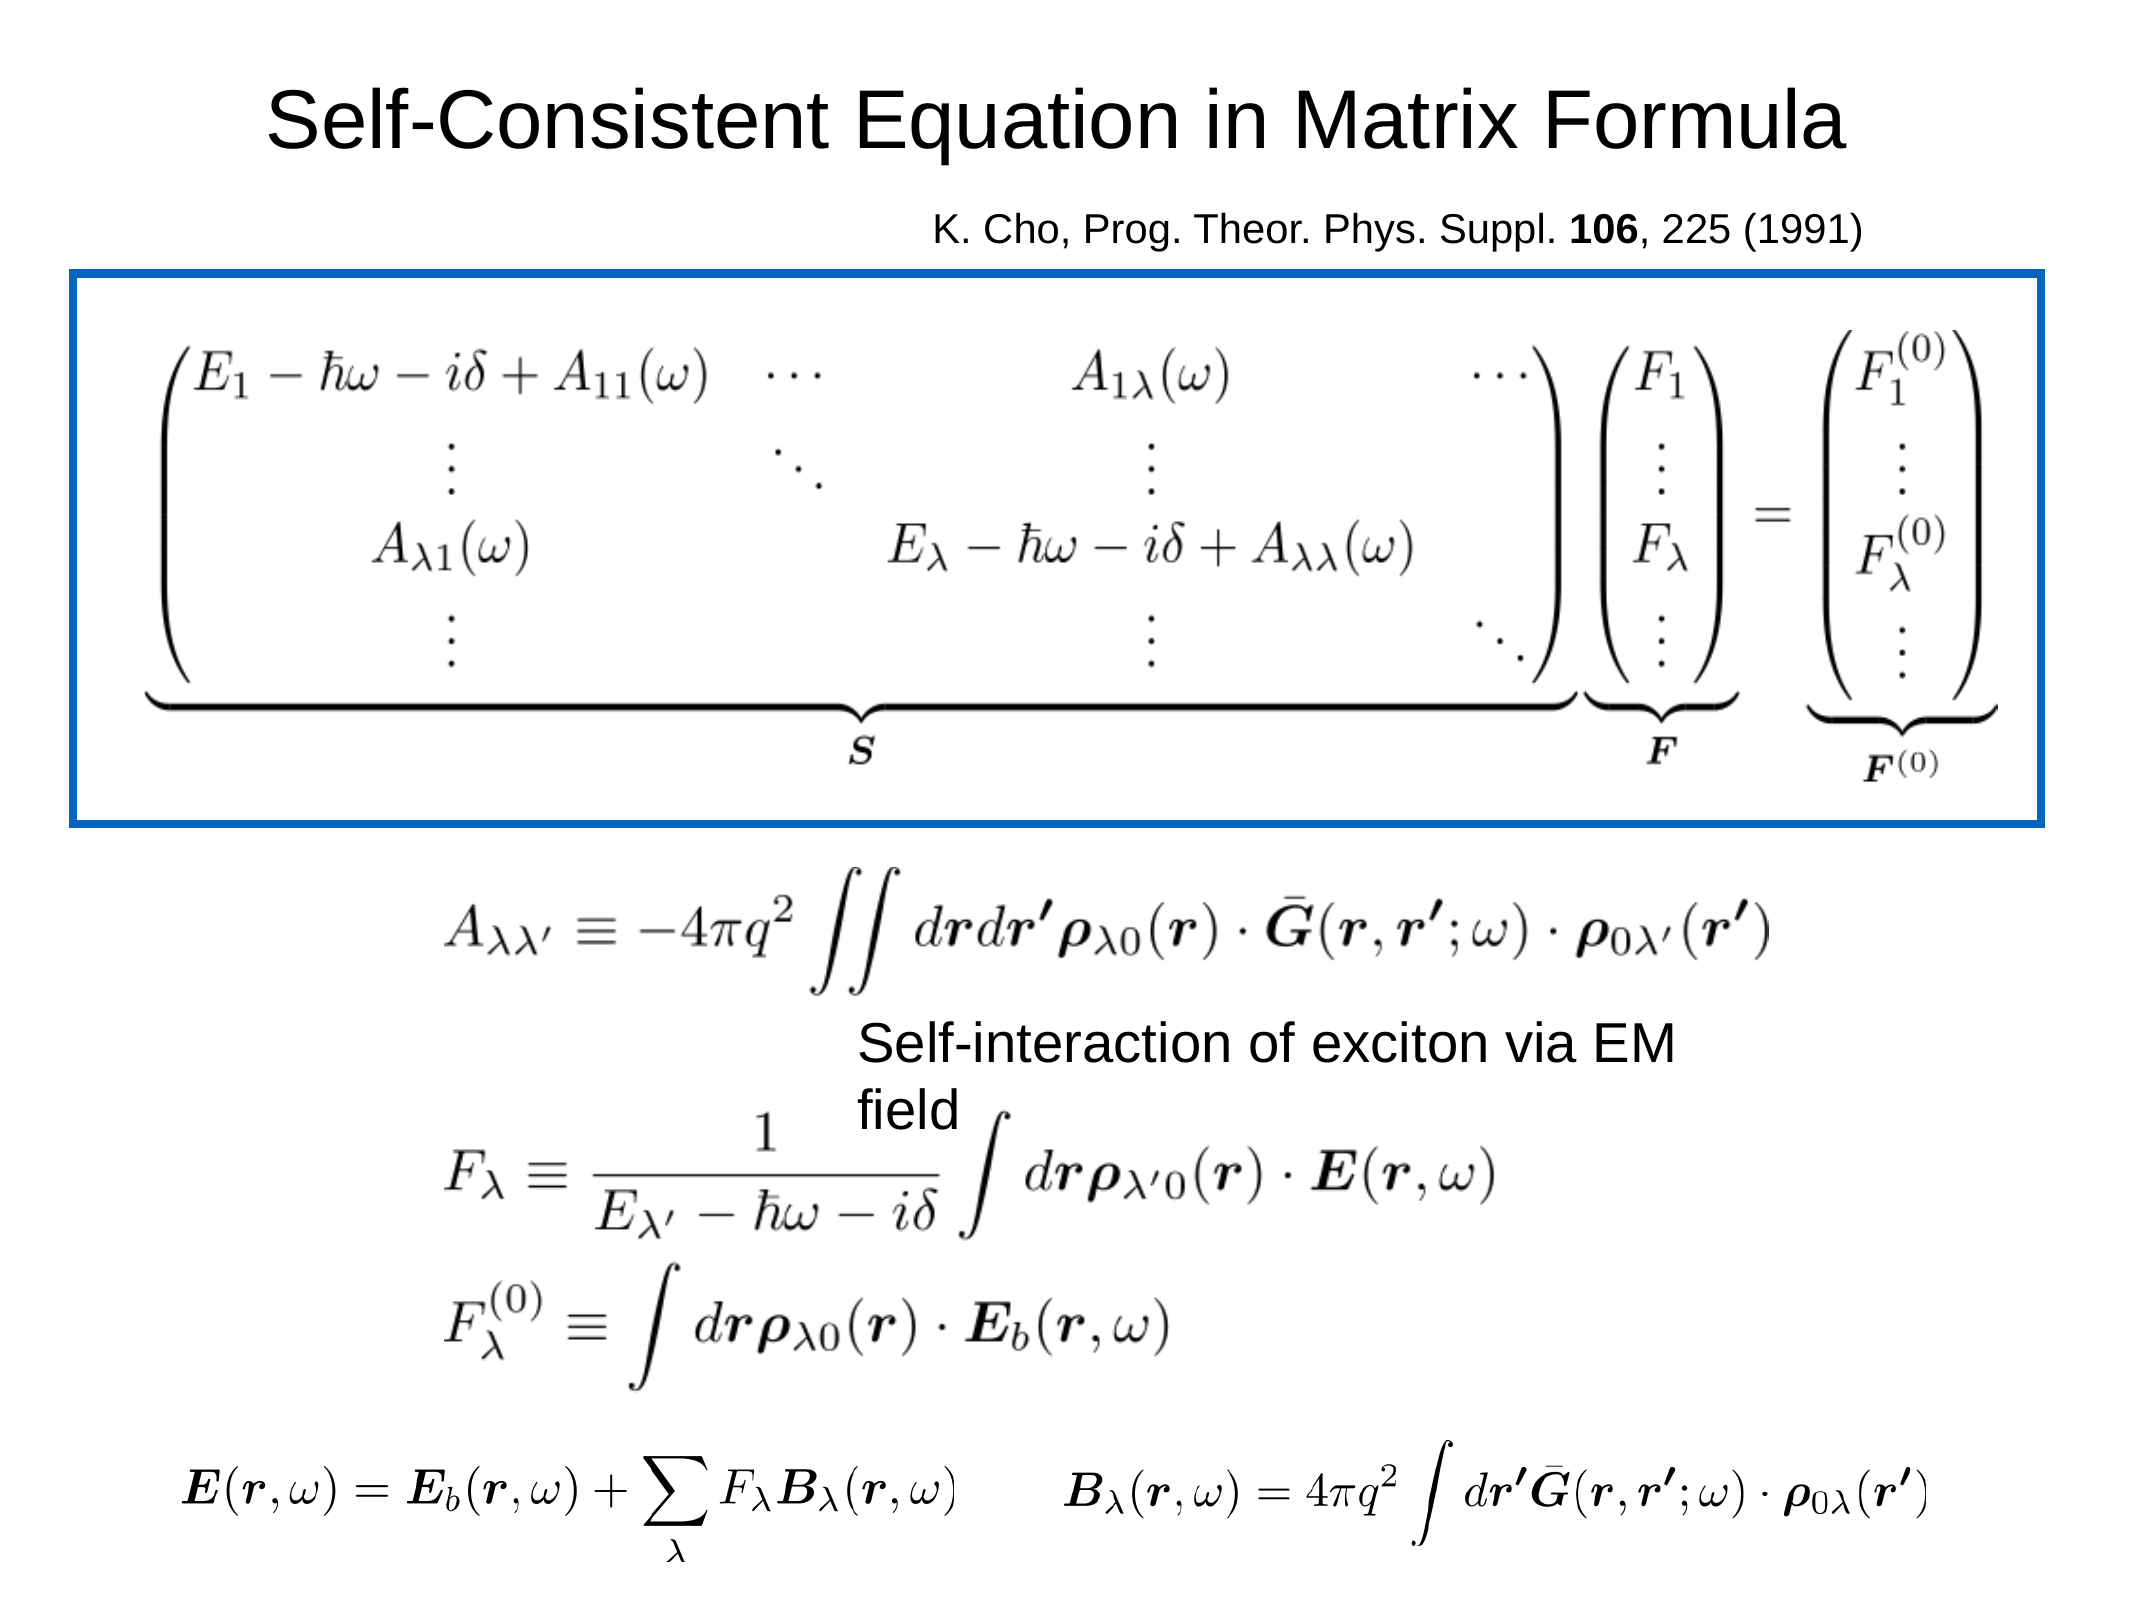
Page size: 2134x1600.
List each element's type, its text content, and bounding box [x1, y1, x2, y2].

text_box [444, 867, 1788, 1393]
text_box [72, 273, 2042, 825]
text_box K. Cho, Prog. Theor. Phys. Suppl. 106, 225 (1991) [921, 191, 2069, 263]
text_box Self-Consistent Equation in Matrix Formula [122, 54, 1992, 177]
picture [181, 1456, 954, 1562]
picture [1064, 1440, 1927, 1546]
